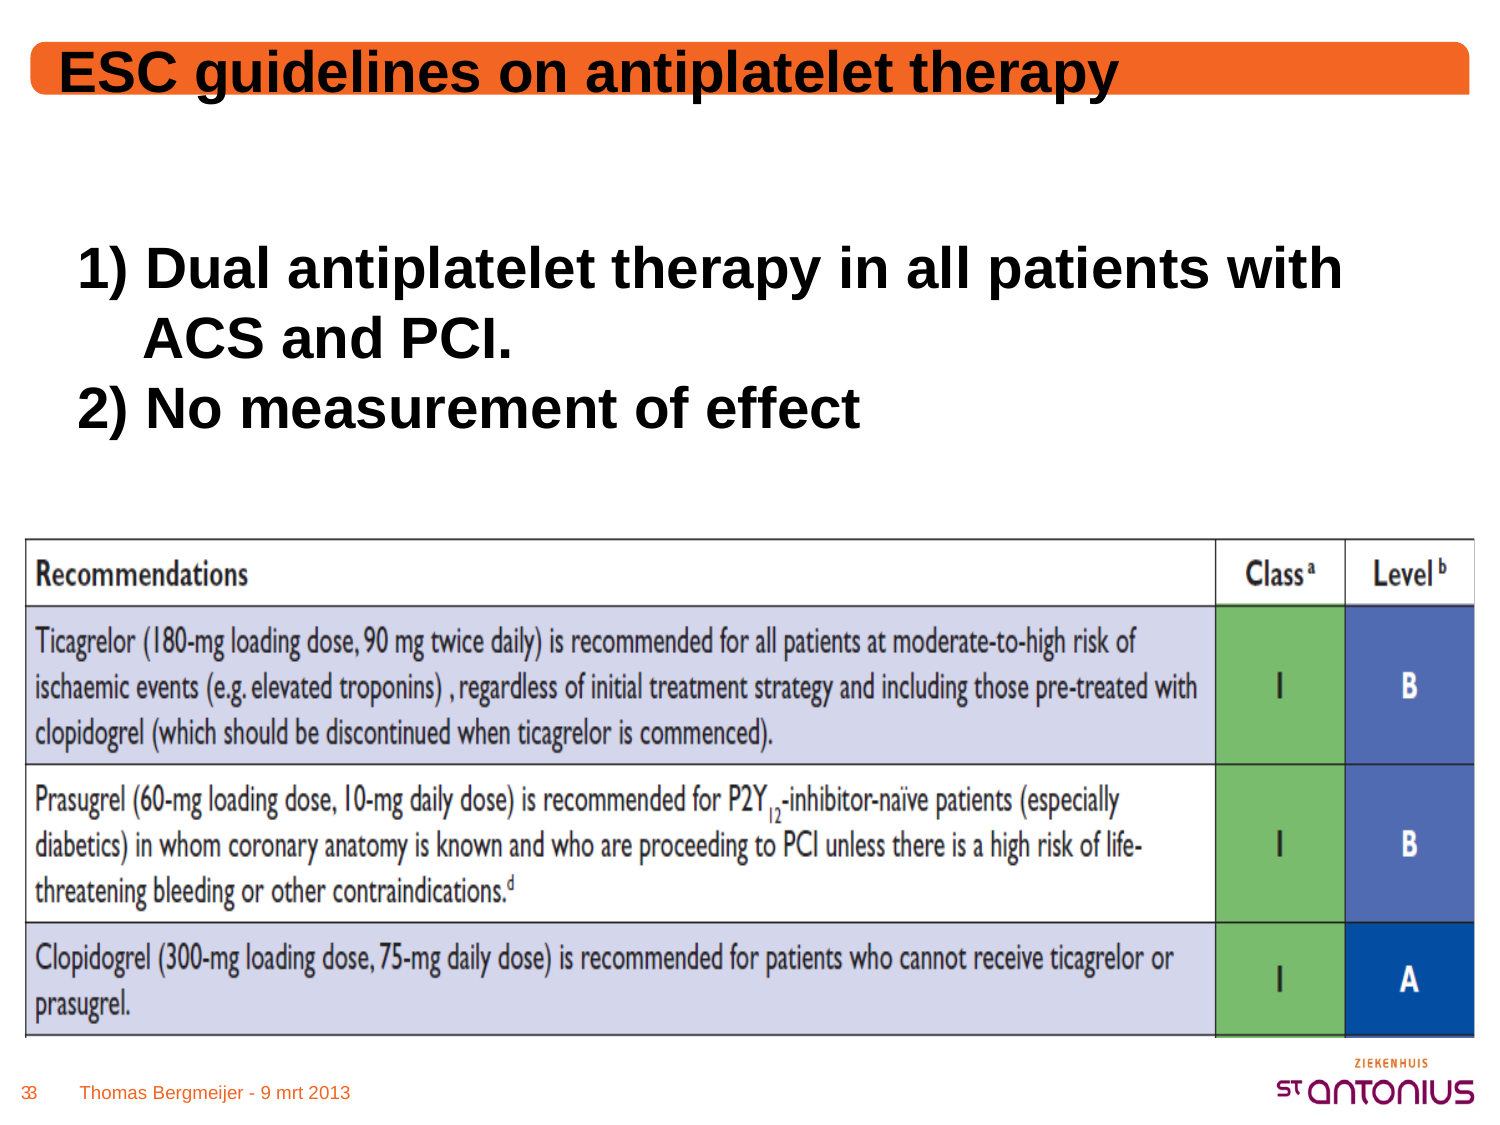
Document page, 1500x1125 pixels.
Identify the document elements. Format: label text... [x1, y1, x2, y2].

text_box ESC guidelines on antiplatelet therapy [43, 26, 1500, 112]
text_box 3 [0, 1080, 76, 1104]
text_box 1) Dual antiplatelet therapy in all patients with ACS and PCI. 2) No measurement of effect [62, 222, 1500, 448]
footer Thomas Bergmeijer - 9 mrt 2013 [79, 1080, 353, 1104]
picture [24, 537, 1494, 1125]
